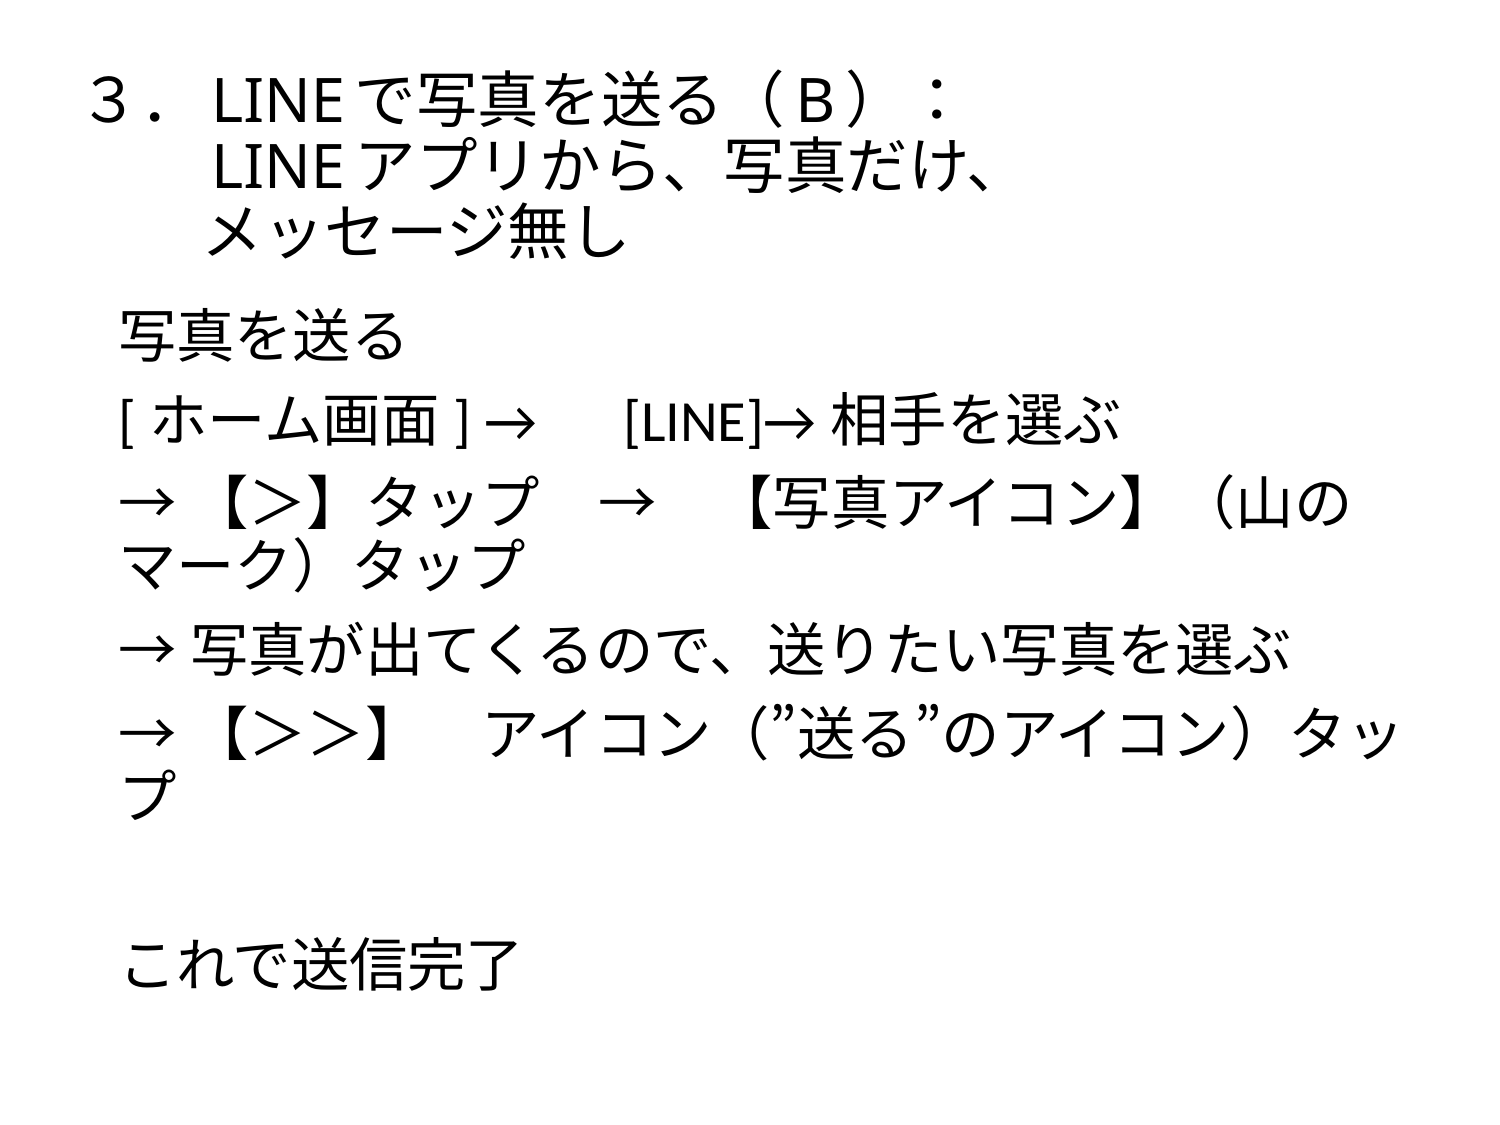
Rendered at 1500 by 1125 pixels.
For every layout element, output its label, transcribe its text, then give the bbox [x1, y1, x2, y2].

list 写真を送る [ホーム画面] → [LINE]→相手を選ぶ →【＞】タップ → 【写真アイコン】（山のマーク）タップ →写真が出てくるので、送りたい写真を選ぶ →【＞＞】 アイコン（”送る”のアイコン）タップ これで送信完了 [103, 299, 1423, 1014]
title ３．LINEで写真を送る（B）： LINEアプリから、写真だけ、 メッセージ無し [63, 59, 1446, 278]
